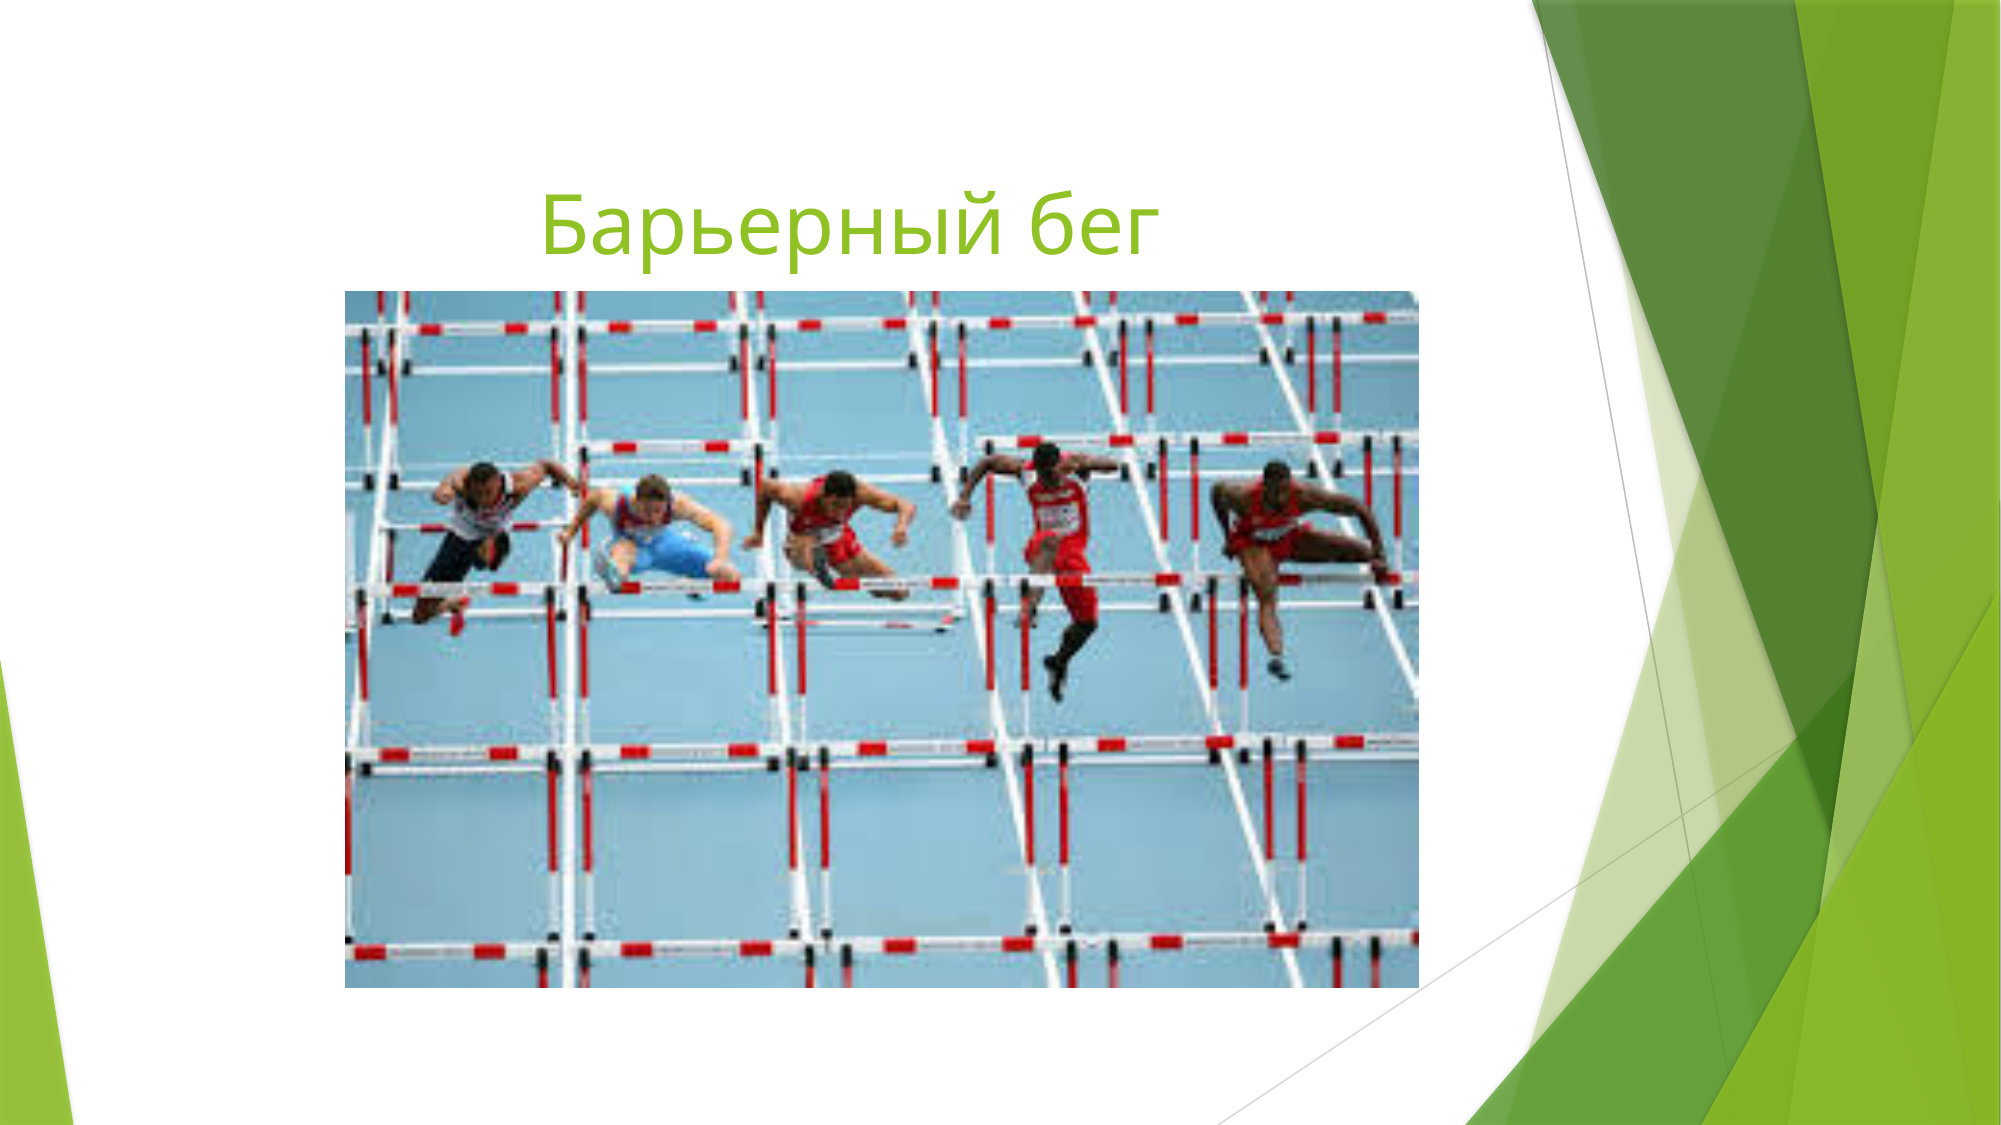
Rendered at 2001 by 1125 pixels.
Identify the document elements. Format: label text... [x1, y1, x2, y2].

title Барьерный бег [267, 90, 1432, 279]
picture [344, 290, 1420, 989]
